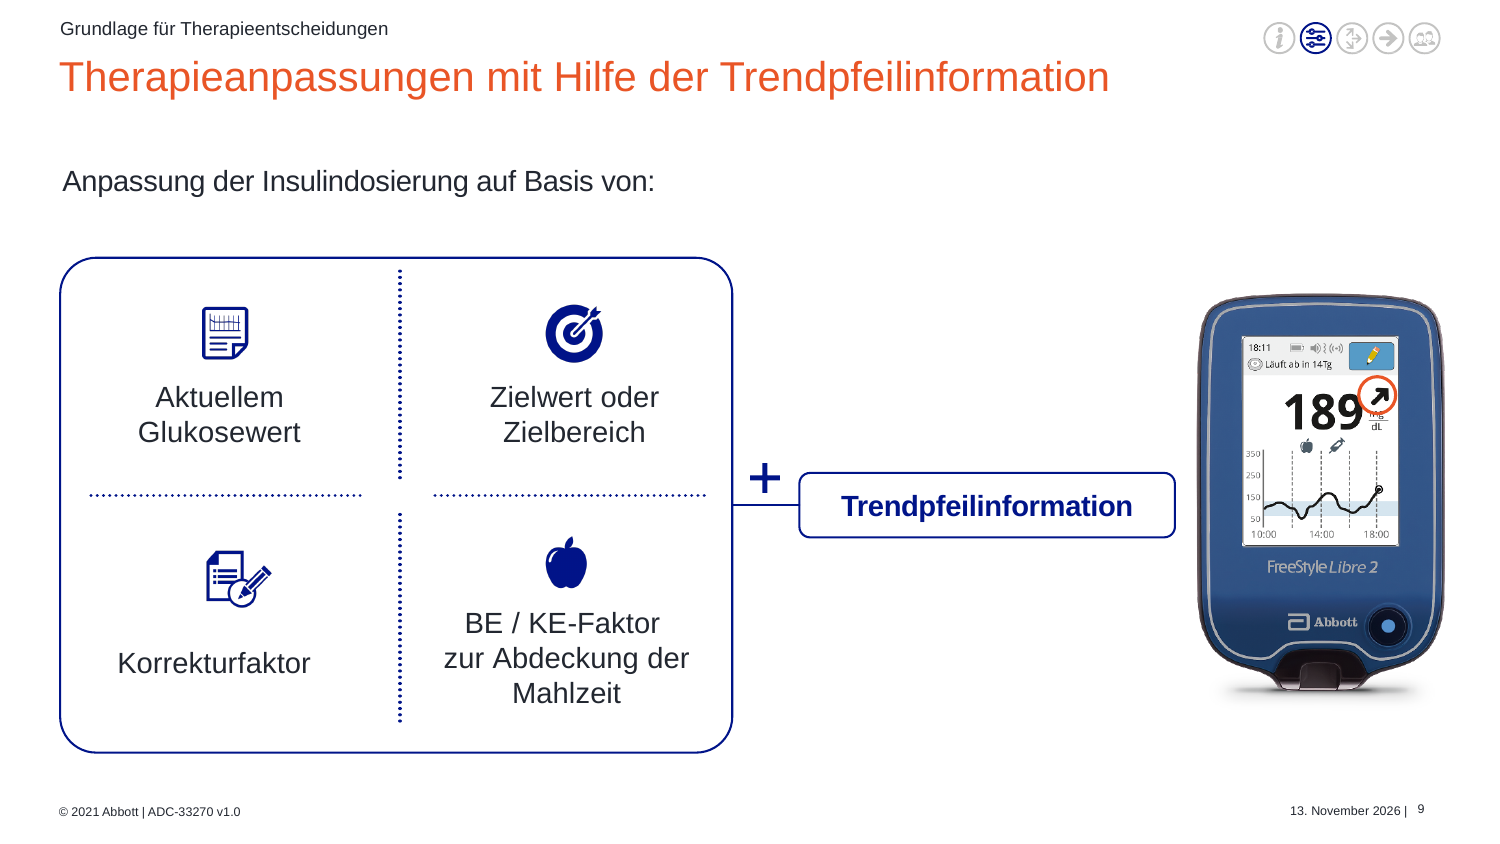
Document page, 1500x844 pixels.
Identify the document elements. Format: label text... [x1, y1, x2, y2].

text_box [1408, 21, 1441, 55]
title Therapieanpassungen mit Hilfe der Trendpfeilinformation [58, 55, 1442, 168]
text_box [59, 257, 733, 753]
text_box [1299, 21, 1333, 55]
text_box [732, 462, 1176, 538]
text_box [1335, 21, 1369, 55]
list Grundlage für Therapieentscheidungen [60, 0, 1440, 56]
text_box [1372, 21, 1405, 55]
picture [1175, 276, 1466, 739]
text_box Anpassung der Insulindosierung auf Basis von: [60, 154, 1002, 205]
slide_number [1212, 802, 1408, 822]
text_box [1263, 21, 1296, 55]
slide_number 9 [1416, 802, 1449, 822]
